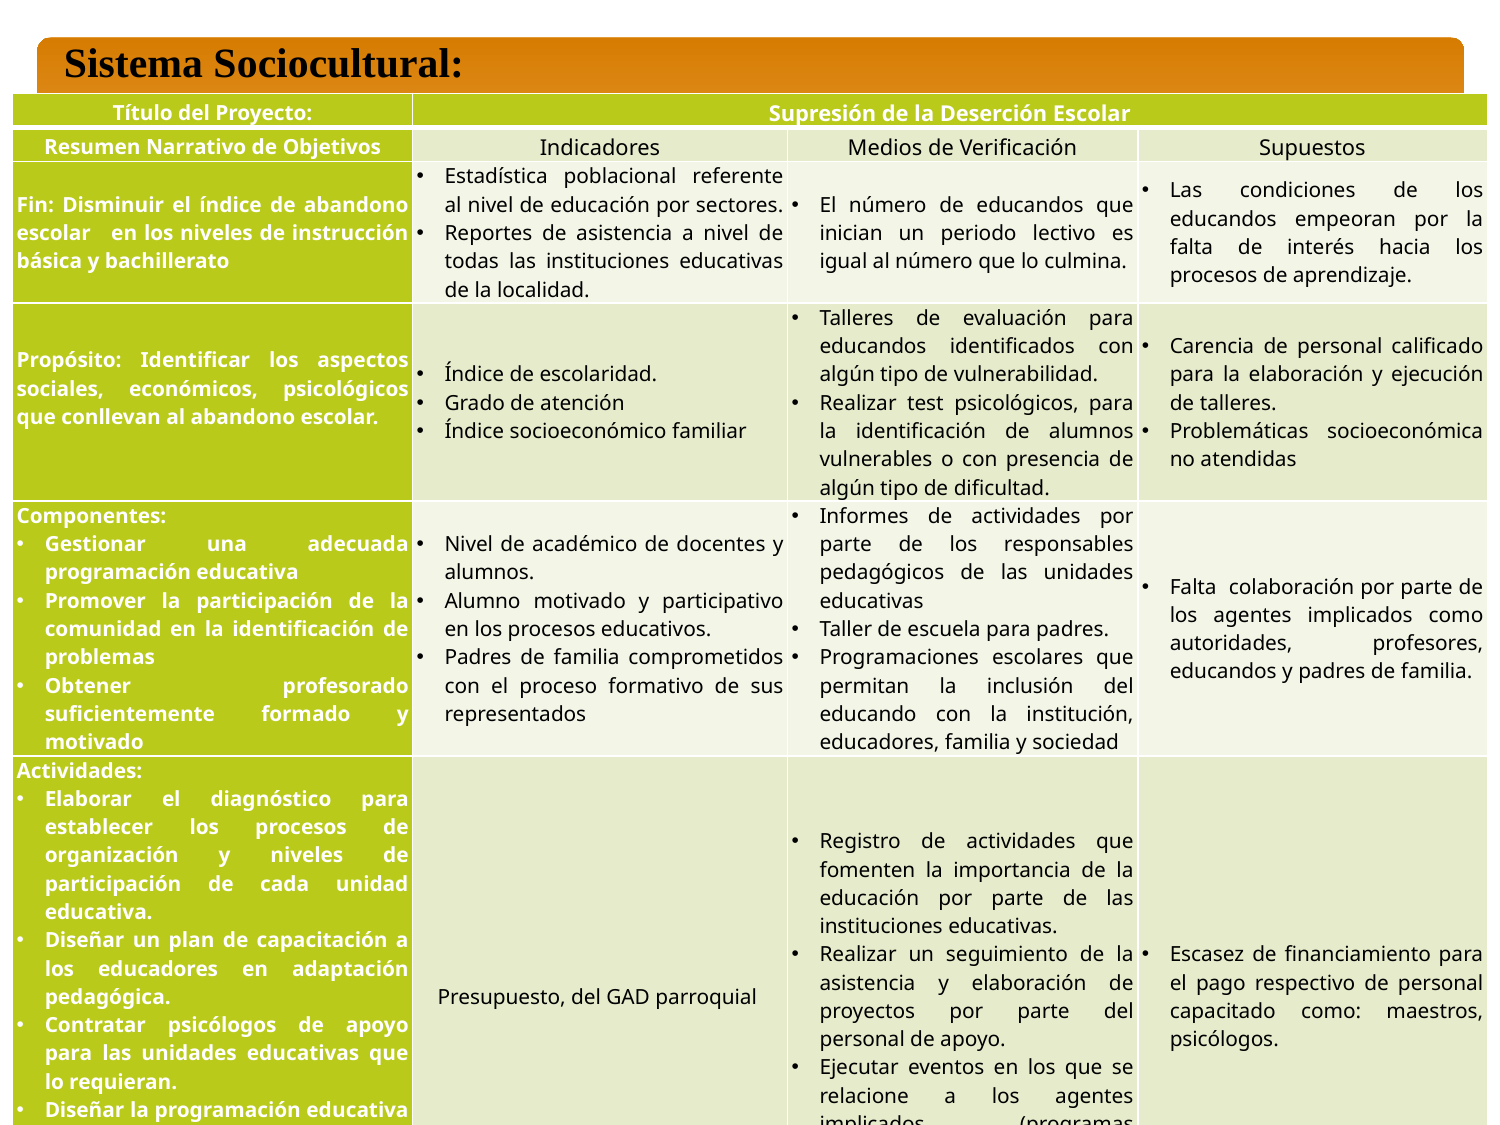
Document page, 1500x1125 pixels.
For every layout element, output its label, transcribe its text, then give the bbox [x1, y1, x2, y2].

table_cell Estadística poblacional referente al nivel de educación por sectores. Reportes de asistencia a nivel de todas las instituciones educativas de la localidad. [413, 162, 787, 302]
table_cell Medios de Verificación [788, 130, 1137, 161]
table_cell El número de educandos que inician un periodo lectivo es igual al número que lo culmina. [788, 162, 1137, 302]
table_cell Resumen Narrativo de Objetivos [13, 130, 412, 161]
table_cell Registro de actividades que fomenten la importancia de la educación por parte de las instituciones educativas. Realizar un seguimiento de la asistencia y elaboración de proyectos por parte del personal de apoyo. Ejecutar eventos en los que se relacione a los agentes implicados (programas deportivos, mingas, etc.) [788, 757, 1137, 1125]
table_cell Escasez de financiamiento para el pago respectivo de personal capacitado como: maestros, psicólogos. [1139, 757, 1487, 1125]
table_cell Talleres de evaluación para educandos identificados con algún tipo de vulnerabilidad. Realizar test psicológicos, para la identificación de alumnos vulnerables o con presencia de algún tipo de dificultad. [788, 304, 1137, 500]
table_cell Índice de escolaridad. Grado de atención Índice socioeconómico familiar [413, 304, 787, 500]
table_header Título del Proyecto: [13, 94, 412, 125]
table_cell Propósito: Identificar los aspectos sociales, económicos, psicológicos que conllevan al abandono escolar. [13, 304, 412, 500]
table_cell Falta colaboración por parte de los agentes implicados como autoridades, profesores, educandos y padres de familia. [1139, 502, 1487, 755]
table_cell Indicadores [413, 130, 787, 161]
table_cell Las condiciones de los educandos empeoran por la falta de interés hacia los procesos de aprendizaje. [1139, 162, 1487, 302]
table_cell Supuestos [1139, 130, 1487, 161]
table_cell Actividades: Elaborar el diagnóstico para establecer los procesos de organización y niveles de participación de cada unidad educativa. Diseñar un plan de capacitación a los educadores en adaptación pedagógica. Contratar psicólogos de apoyo para las unidades educativas que lo requieran. Diseñar la programación educativa de forma que estén involucrados padres y educadores. Realizar obras de remodelación en instituciones [13, 757, 412, 1125]
table_cell Carencia de personal calificado para la elaboración y ejecución de talleres. Problemáticas socioeconómica no atendidas [1139, 304, 1487, 500]
table_cell Componentes: Gestionar una adecuada programación educativa Promover la participación de la comunidad en la identificación de problemas Obtener profesorado suficientemente formado y motivado [13, 502, 412, 755]
table_cell Nivel de académico de docentes y alumnos. Alumno motivado y participativo en los procesos educativos. Padres de familia comprometidos con el proceso formativo de sus representados [413, 502, 787, 755]
table_header Supresión de la Deserción Escolar [413, 94, 1487, 125]
table_cell Informes de actividades por parte de los responsables pedagógicos de las unidades educativas Taller de escuela para padres. Programaciones escolares que permitan la inclusión del educando con la institución, educadores, familia y sociedad [788, 502, 1137, 755]
table_cell Presupuesto, del GAD parroquial [413, 757, 787, 1125]
text_box Sistema Sociocultural: [49, 30, 1062, 91]
table_cell Fin: Disminuir el índice de abandono escolar en los niveles de instrucción básica y bachillerato [13, 162, 412, 302]
